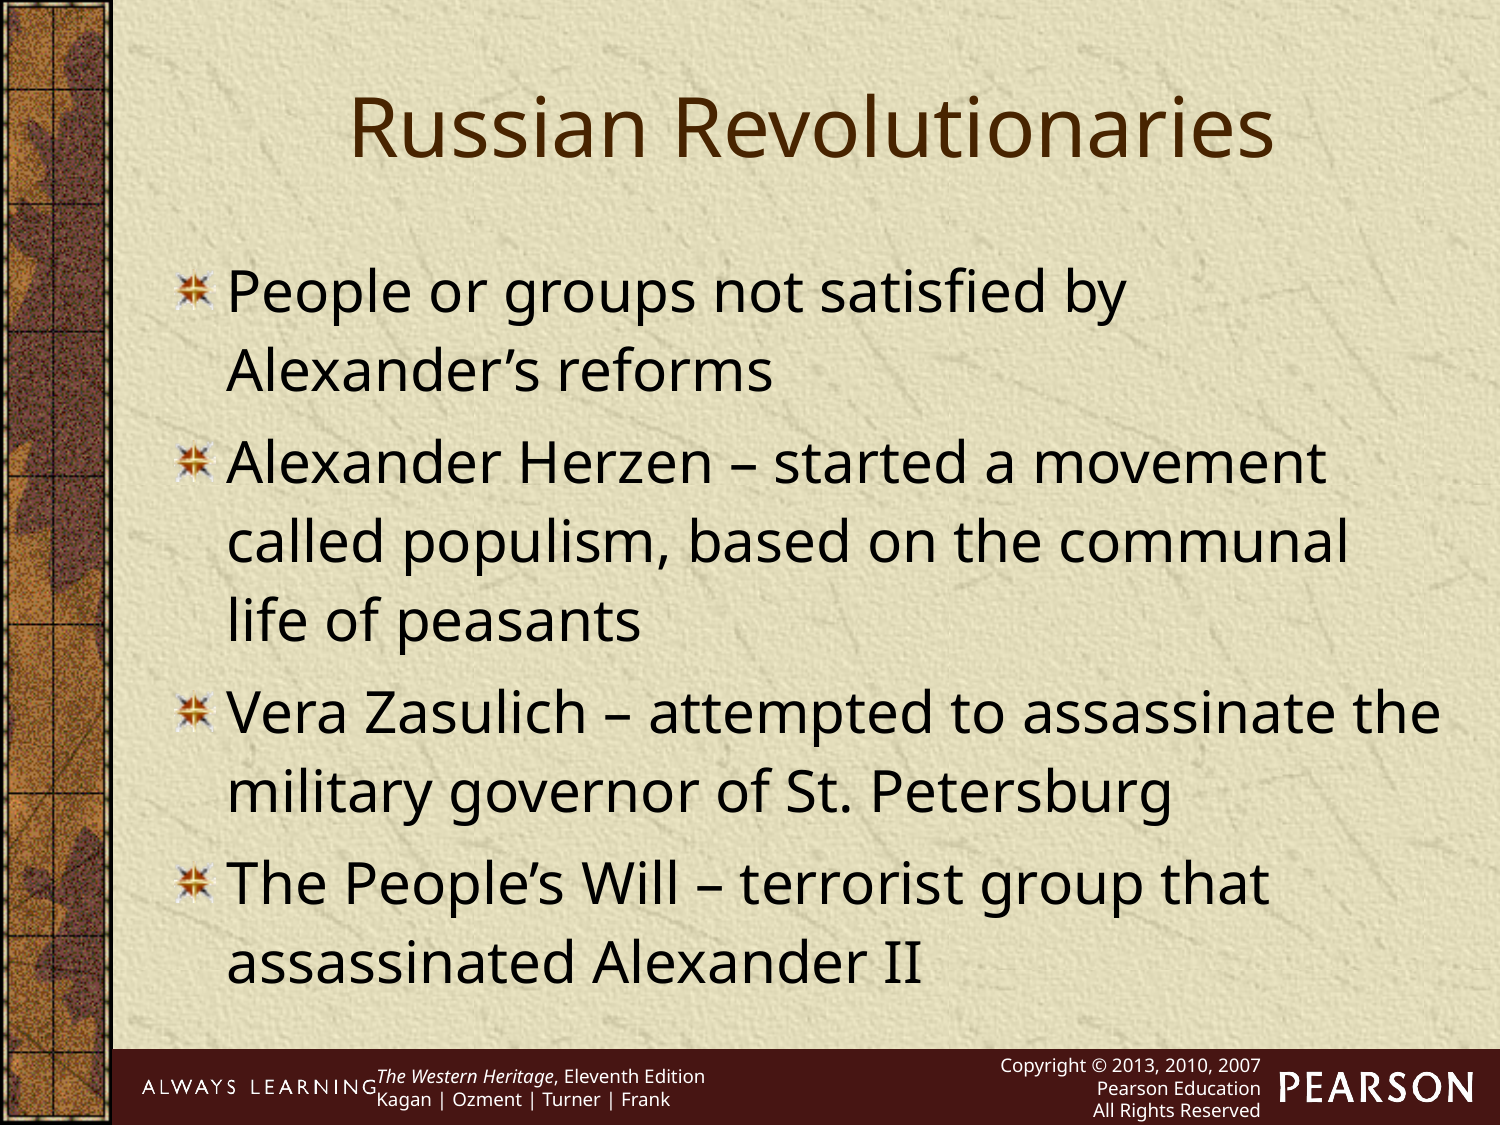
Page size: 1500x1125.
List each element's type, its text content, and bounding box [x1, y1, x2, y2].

title Russian Revolutionaries [136, 11, 1488, 238]
picture [0, 0, 1500, 1125]
list People or groups not satisfied by Alexander’s reforms Alexander Herzen – started a movement called populism, based on the communal life of peasants Vera Zasulich – attempted to assassinate the military governor of St. Petersburg The People’s Will – terrorist group that assassinated Alexander II [173, 249, 1450, 1026]
